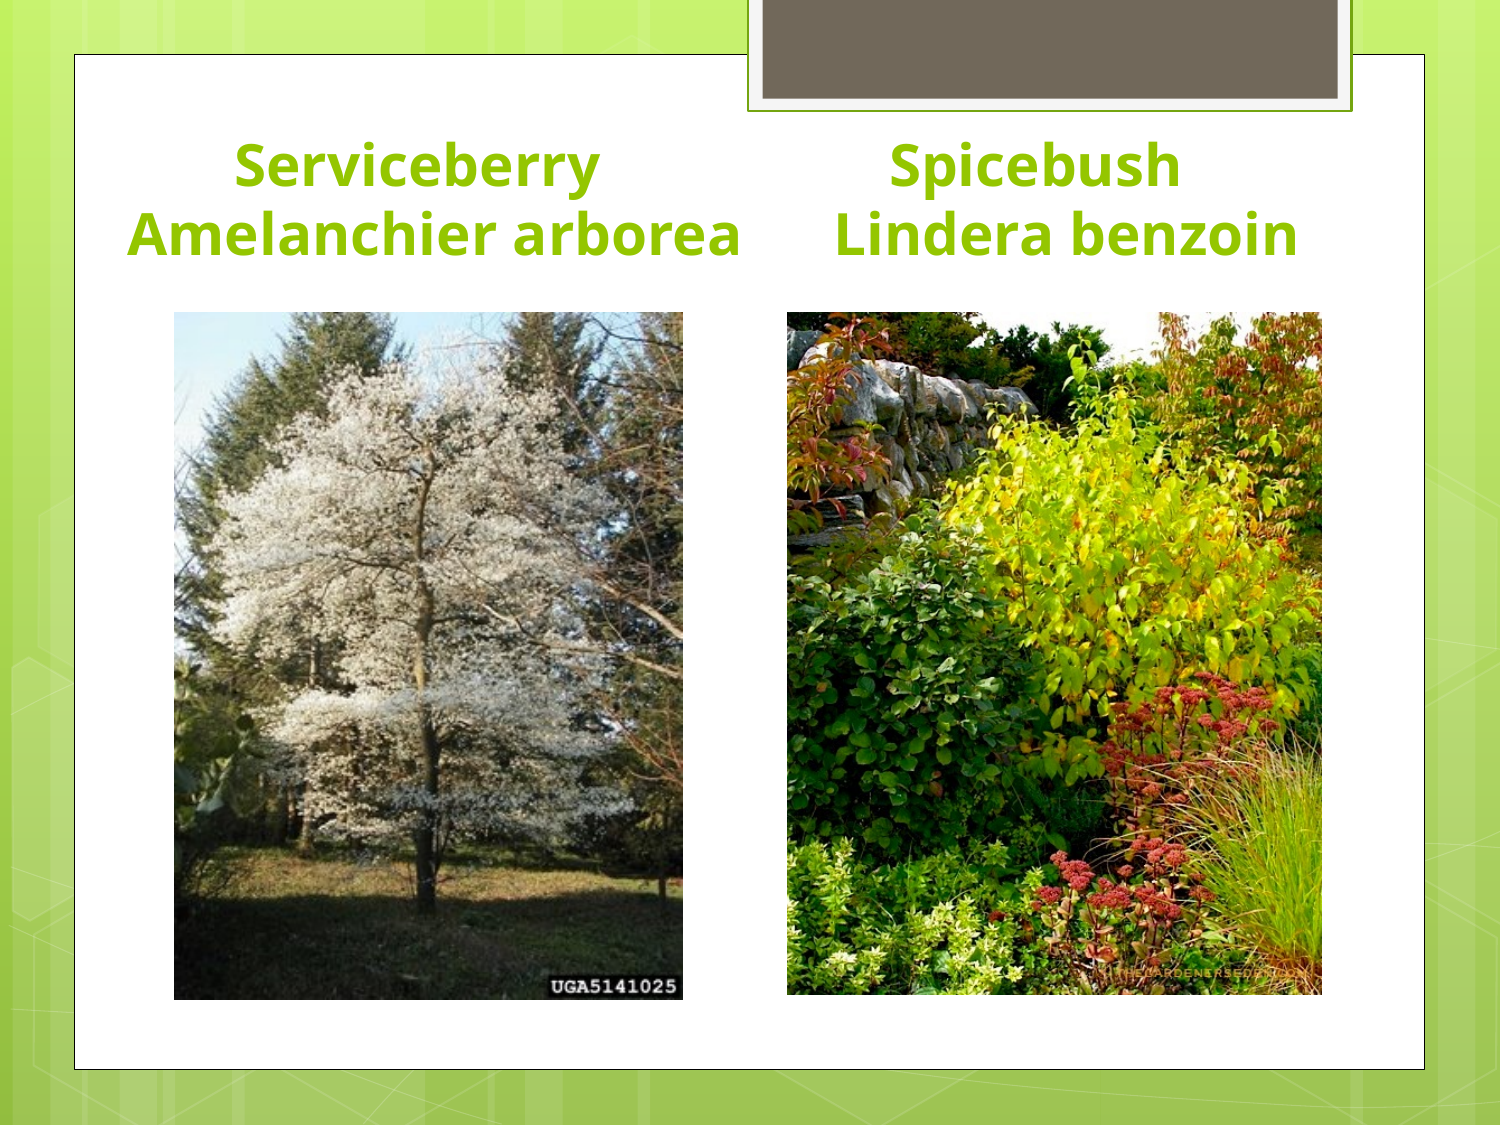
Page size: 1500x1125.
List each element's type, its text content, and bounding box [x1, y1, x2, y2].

title Serviceberry Spicebush Amelanchier arborea Lindera benzoin [112, 87, 1328, 275]
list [174, 312, 683, 1001]
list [787, 312, 1323, 995]
